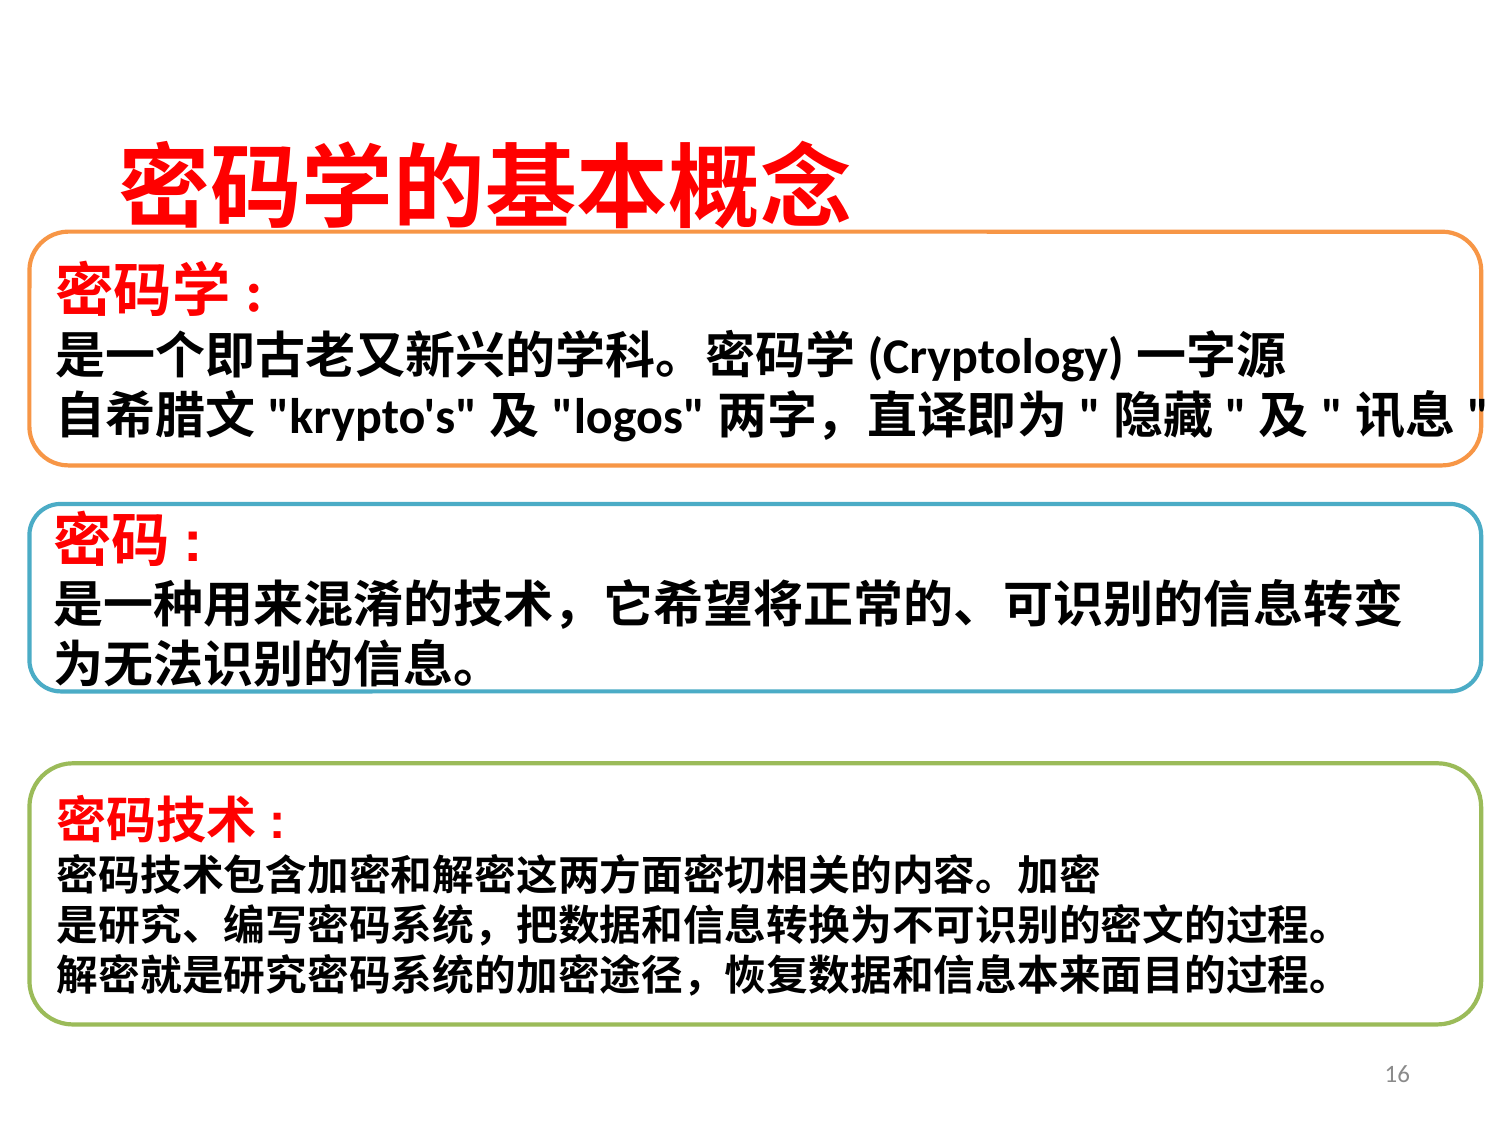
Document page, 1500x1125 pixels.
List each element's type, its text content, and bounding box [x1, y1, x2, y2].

text_box 密码学: 是一个即古老又新兴的学科。密码学(Cryptology)一字源 自希腊文"krypto's"及"logos"两字，直译即为"隐藏"及"讯息"之意。 [27, 229, 1484, 468]
text_box 密码: 是一种用来混淆的技术，它希望将正常的、可识别的信息转变 为无法识别的信息。 [27, 501, 1484, 694]
text_box 密码技术: 密码技术包含加密和解密这两方面密切相关的内容。加密 是研究、编写密码系统，把数据和信息转换为不可识别的密文的过程。 解密就是研究密码系统的加密途径，恢复数据和信息本来面目的过程。 [27, 761, 1484, 1027]
text_box 密码学的基本概念 [103, 58, 1432, 247]
slide_number 16 [1074, 1042, 1425, 1103]
